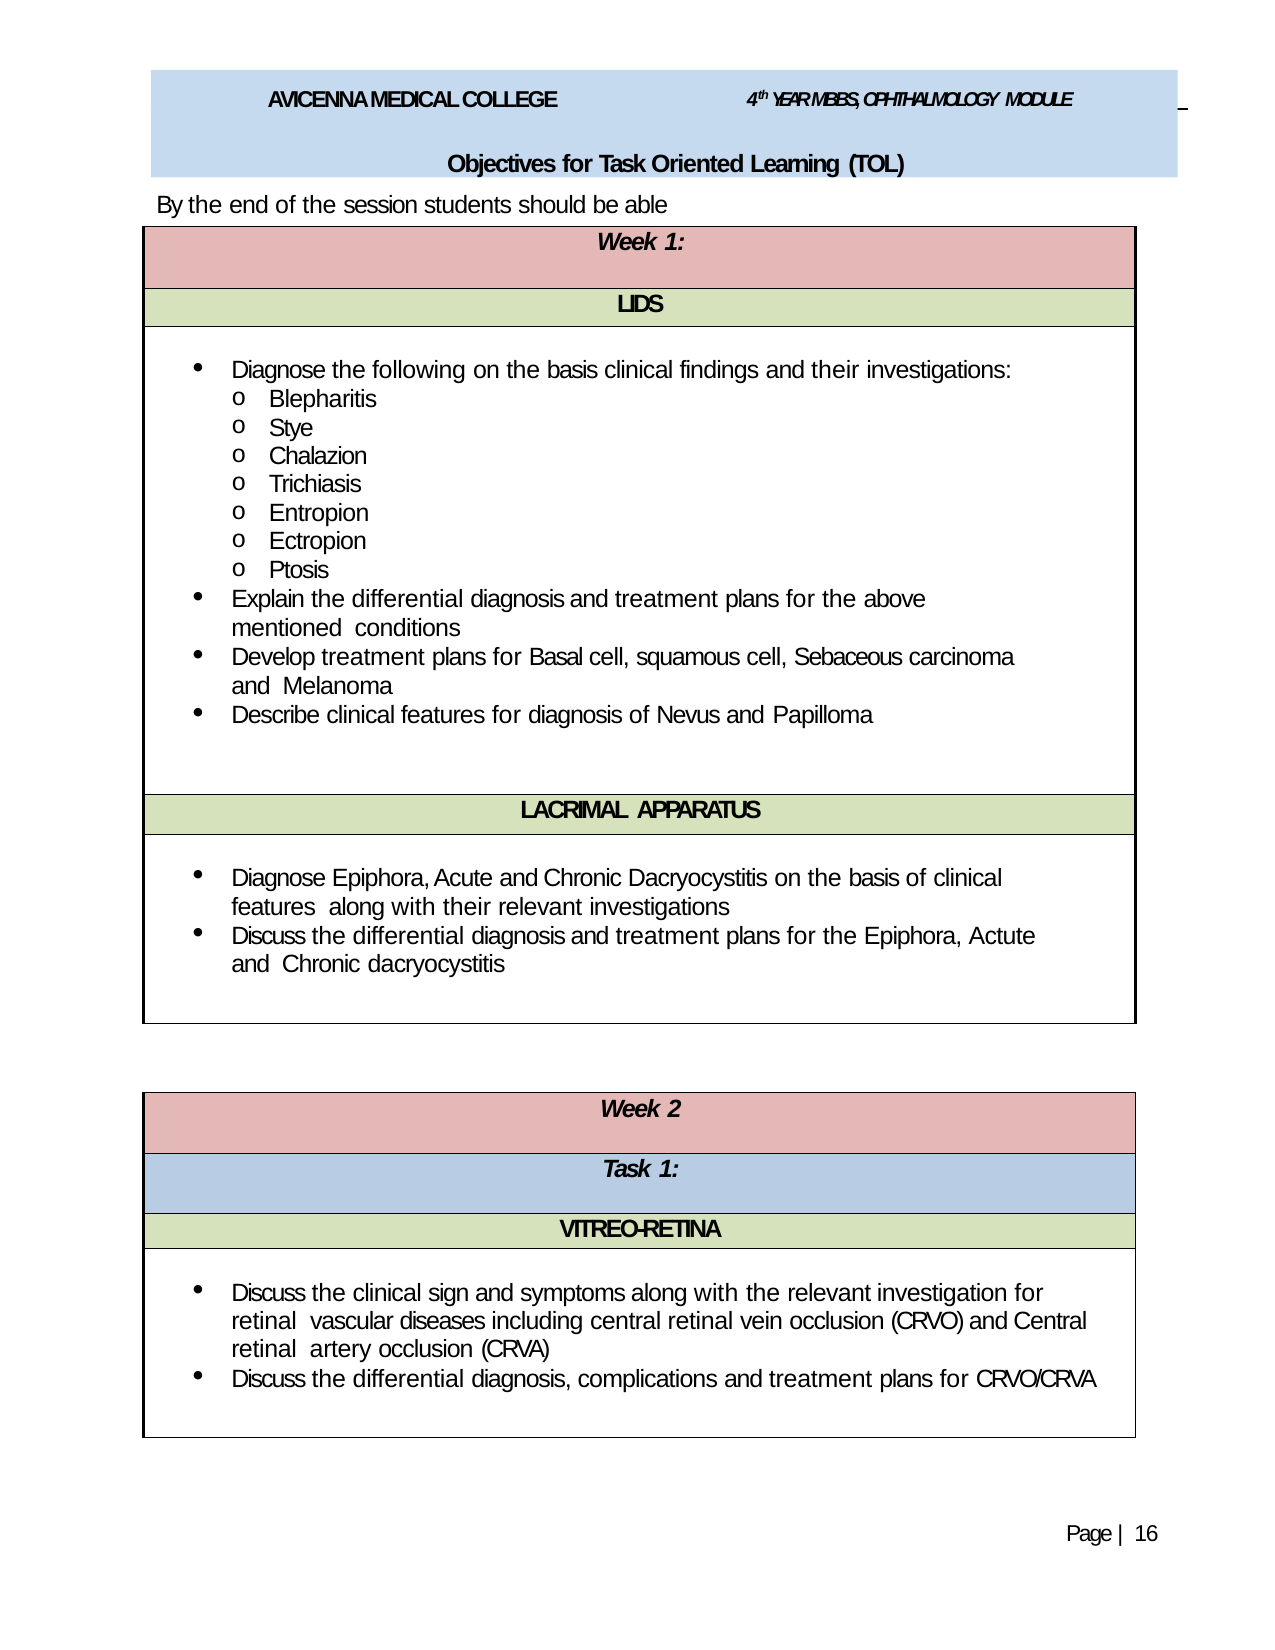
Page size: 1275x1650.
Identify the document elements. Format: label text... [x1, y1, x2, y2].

table_cell LACRIMAL APPARATUS [145, 795, 1134, 834]
text_box AVICENNA MEDICAL COLLEGE 4th YEAR MBBS, OPHTHALMOLOGY MODULE Objectives for Task Oriented Learning (TOL) [150, 69, 1178, 178]
table_cell Diagnose Epiphora, Acute and Chronic Dacryocystitis on the basis of clinical features along with their relevant investigations Discuss the differential diagnosis and treatment plans for the Epiphora, Actute and Chronic dacryocystitis [145, 835, 1134, 1023]
table_cell Diagnose the following on the basis clinical findings and their investigations: Blepharitis Stye Chalazion Trichiasis Entropion Ectropion Ptosis Explain the differential diagnosis and treatment plans for the above mentioned conditions Develop treatment plans for Basal cell, squamous cell, Sebaceous carcinoma and Melanoma Describe clinical features for diagnosis of Nevus and Papilloma [145, 327, 1134, 794]
slide_number Page | 16 [1063, 1521, 1160, 1650]
table_cell Task 1: [145, 1154, 1135, 1213]
table_cell LIDS [145, 289, 1134, 326]
table_header Week 1: [145, 227, 1134, 288]
table_cell VITREO-RETINA [145, 1214, 1135, 1248]
table_header Week 2 [145, 1093, 1135, 1153]
text_box By the end of the session students should be able to: [154, 186, 695, 226]
table_cell Discuss the clinical sign and symptoms along with the relevant investigation for retinal vascular diseases including central retinal vein occlusion (CRVO) and Central retinal artery occlusion (CRVA) Discuss the differential diagnosis, complications and treatment plans for CRVO/CRVA [145, 1249, 1135, 1437]
